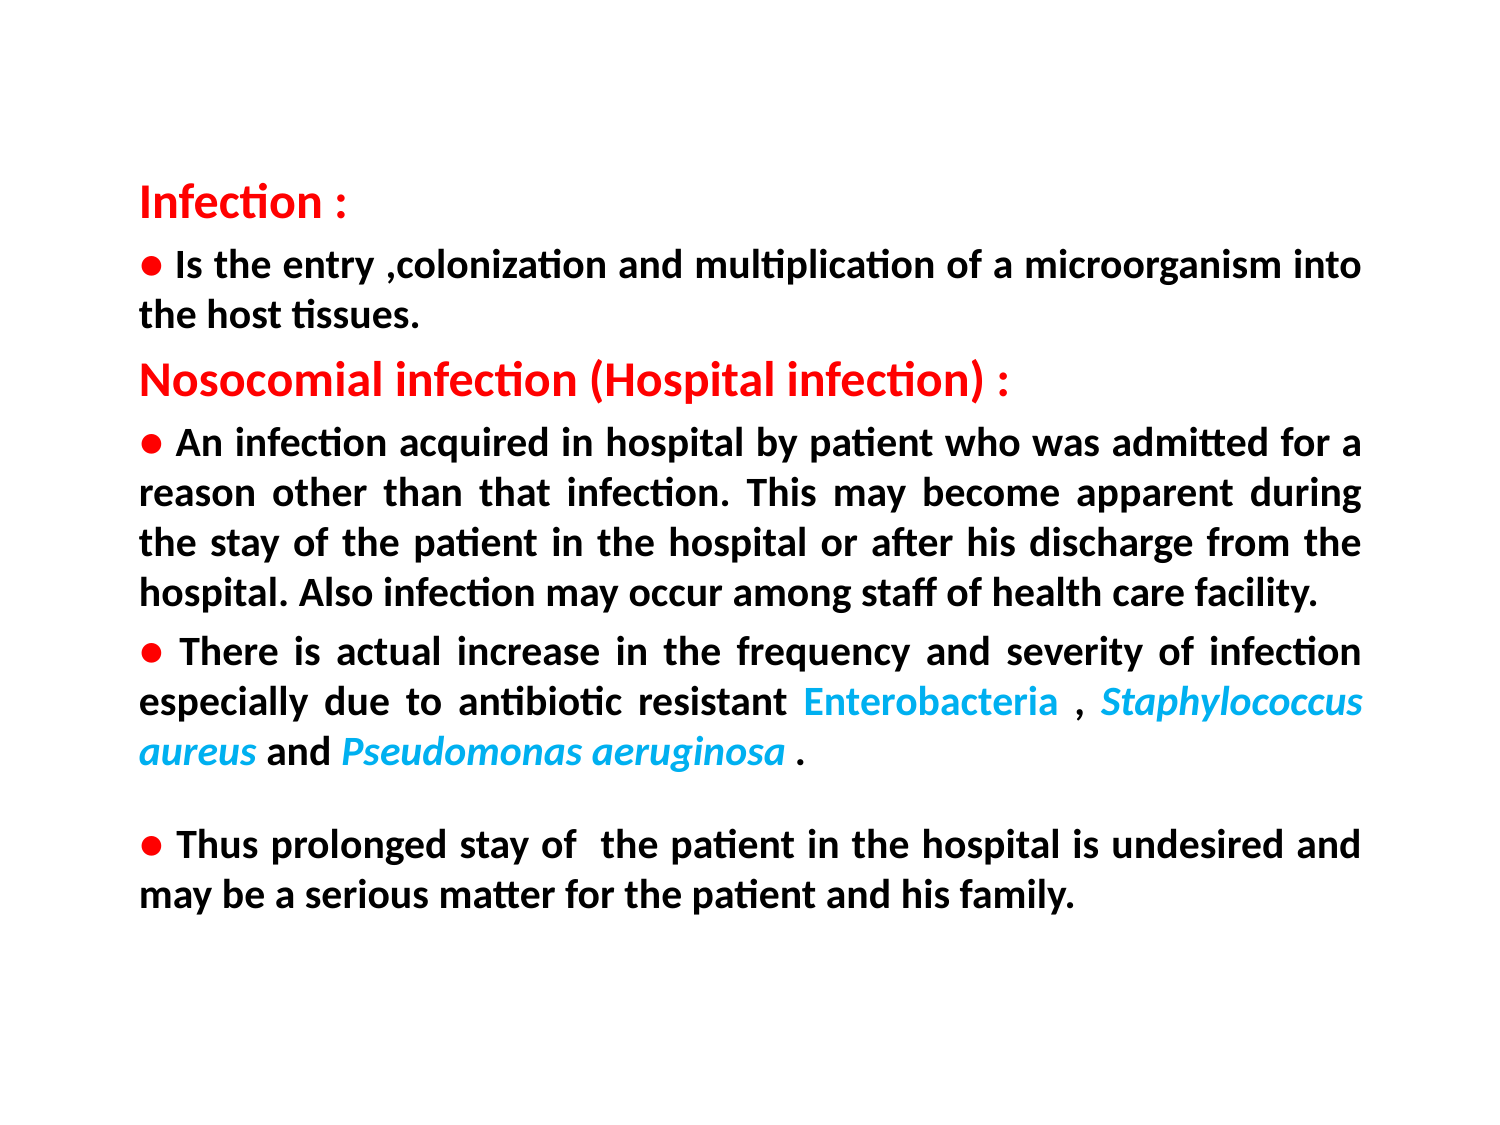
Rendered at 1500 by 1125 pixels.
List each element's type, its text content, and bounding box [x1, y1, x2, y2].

subtitle Infection : ● Is the entry ,colonization and multiplication of a microorganism into the host tissues. Nosocomial infection (Hospital infection) : ● An infection acquired in hospital by patient who was admitted for a reason other than that infection. This may become apparent during the stay of the patient in the hospital or after his discharge from the hospital. Also infection may occur among staff of health care facility. ● There is actual increase in the frequency and severity of infection especially due to antibiotic resistant Enterobacteria , Staphylococcus aureus and Pseudomonas aeruginosa . ● Thus prolonged stay of the patient in the hospital is undesired and may be a serious matter for the patient and his family. [123, 160, 1378, 1012]
